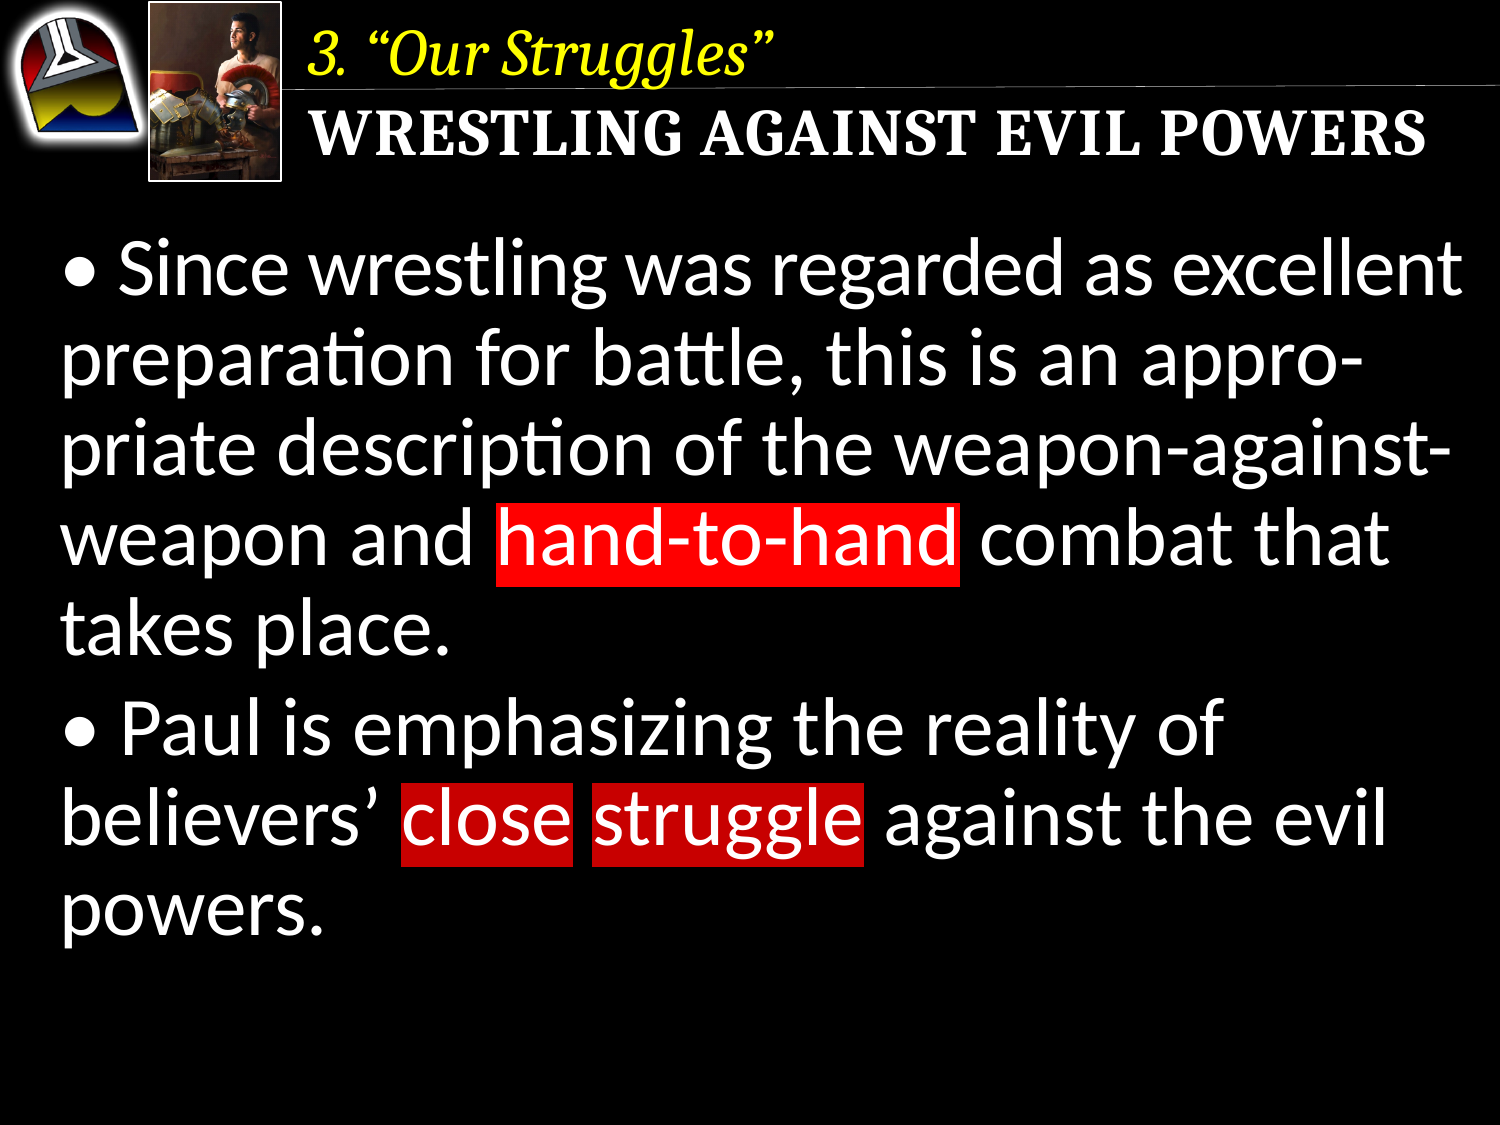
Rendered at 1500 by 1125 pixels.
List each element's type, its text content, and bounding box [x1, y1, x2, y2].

text_box 3. “Our Struggles” Wrestling Against Evil Powers [287, 1, 1500, 176]
picture [0, 0, 160, 154]
text_box • Since wrestling was regarded as excellent preparation for battle, this is an appro-priate description of the weapon-against-weapon and hand-to-hand combat that takes place. • Paul is emphasizing the reality of believers’ close struggle against the evil powers. [0, 216, 1500, 962]
picture [150, 3, 280, 180]
